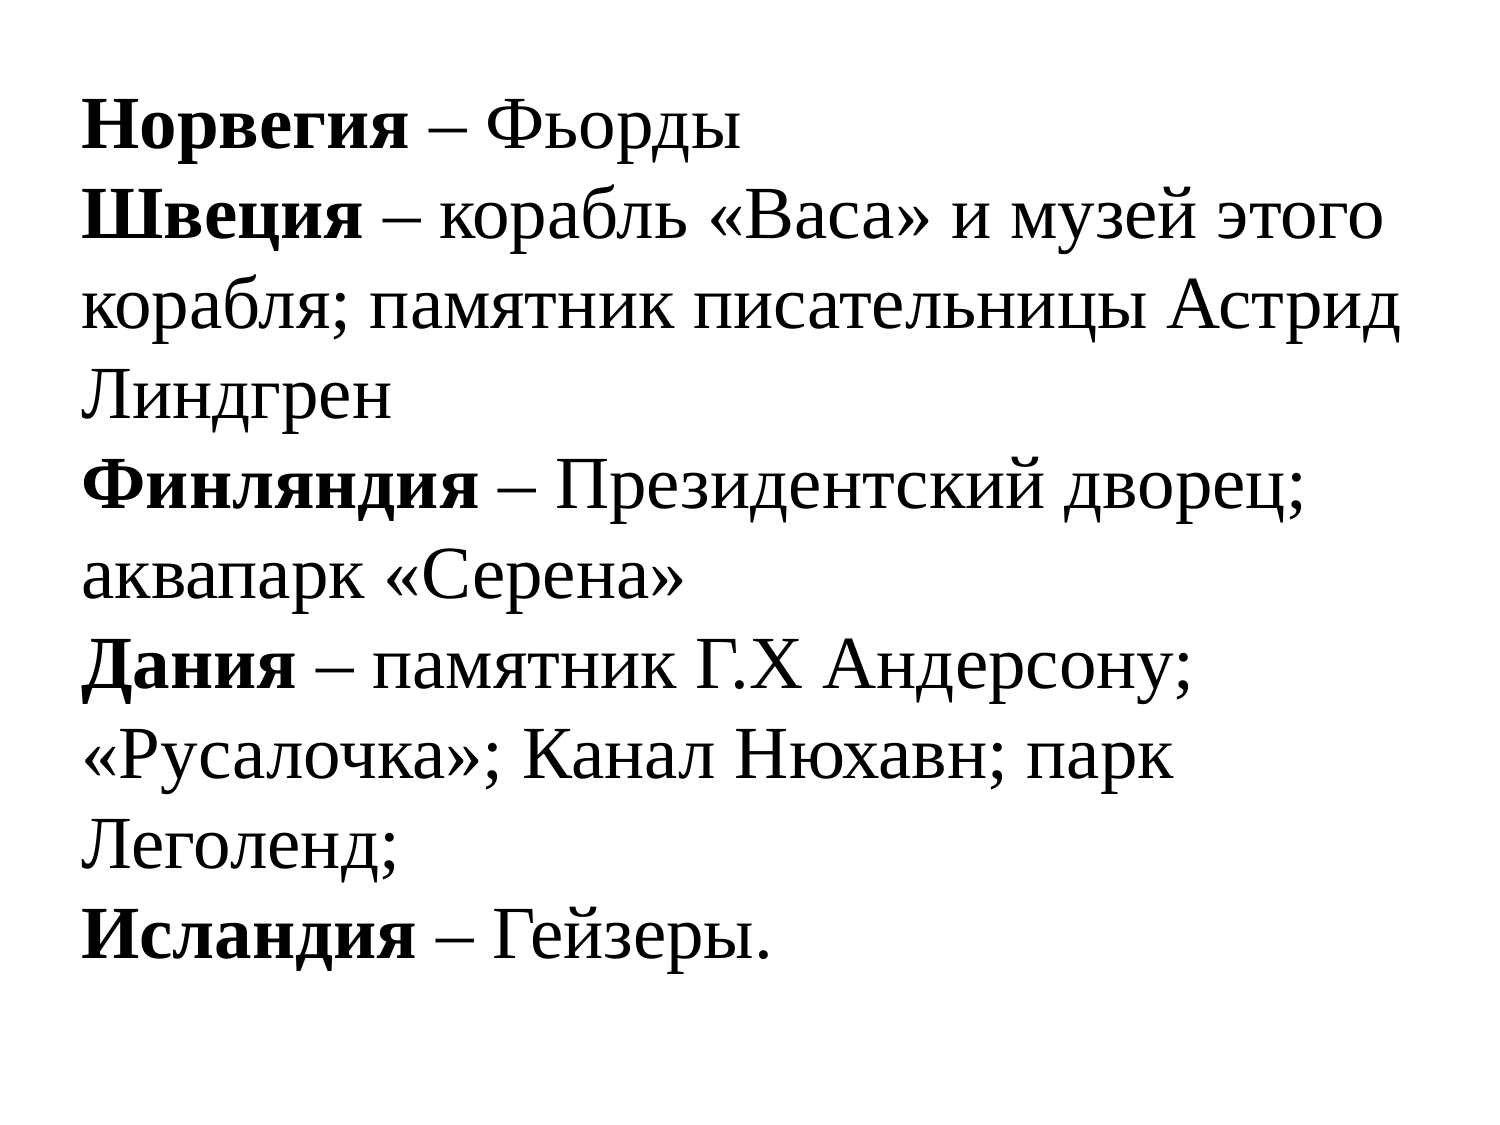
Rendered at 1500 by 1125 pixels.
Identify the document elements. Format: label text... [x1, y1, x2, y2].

text_box Норвегия – Фьорды Швеция – корабль «Васа» и музей этого корабля; памятник писательницы Астрид Линдгрен Финляндия – Президентский дворец; аквапарк «Серена» Дания – памятник Г.Х Андерсону; «Русалочка»; Канал Нюхавн; парк Леголенд; Исландия – Гейзеры. [66, 66, 1496, 1083]
